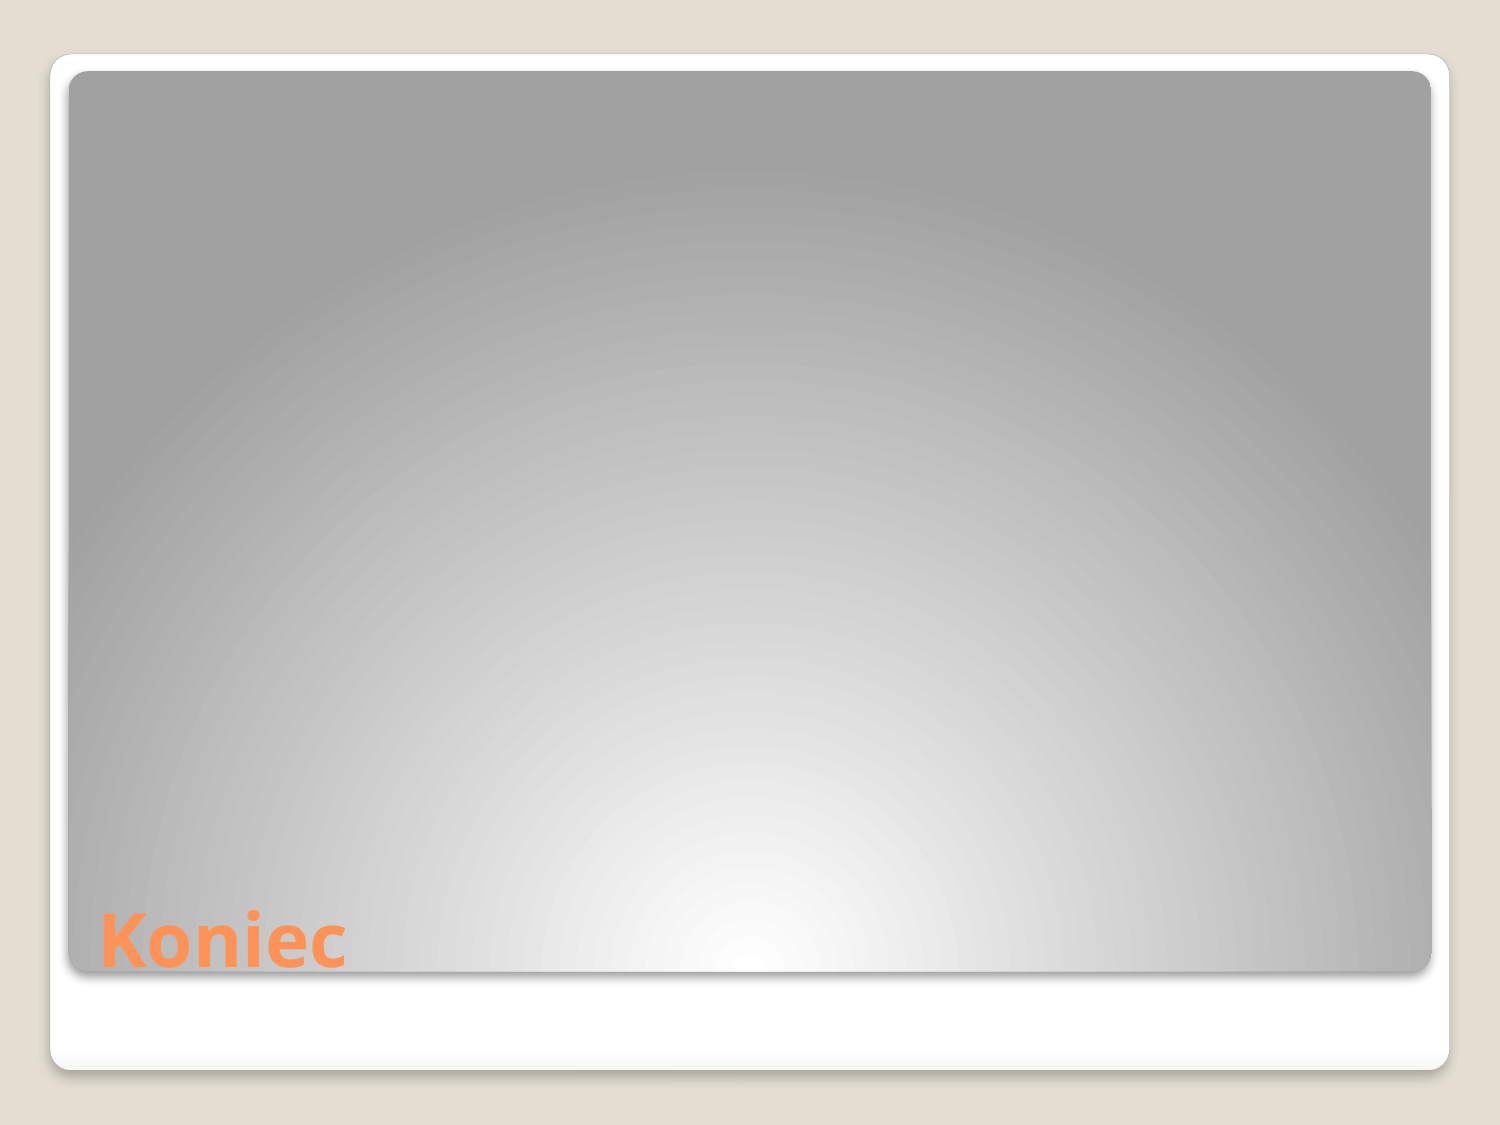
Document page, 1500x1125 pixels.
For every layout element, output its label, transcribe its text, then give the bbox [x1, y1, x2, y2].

title Koniec [82, 817, 1425, 990]
